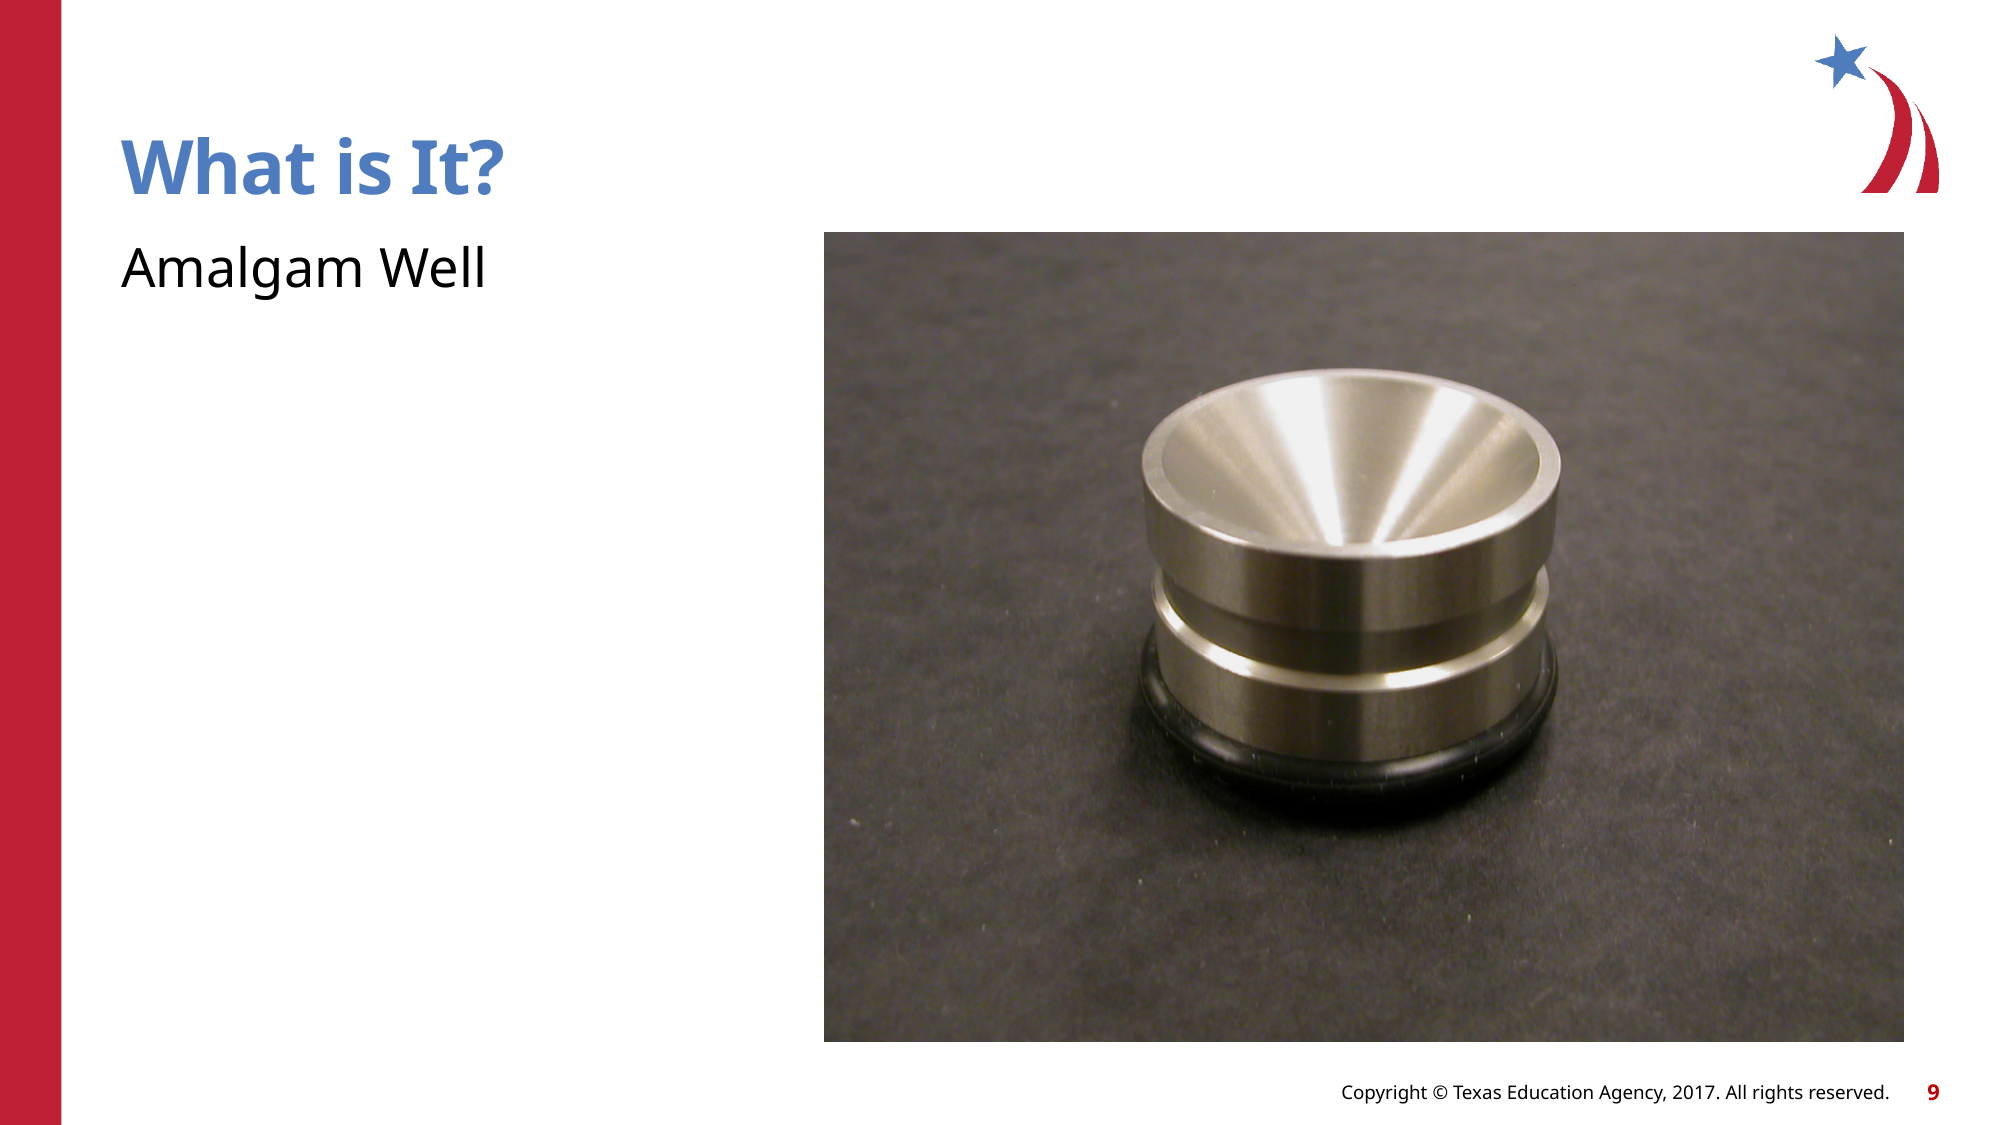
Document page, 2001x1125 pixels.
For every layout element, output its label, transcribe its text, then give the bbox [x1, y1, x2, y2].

text_box Amalgam Well [121, 233, 824, 1010]
title What is It? [121, 66, 1772, 211]
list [824, 232, 1904, 1043]
picture [1814, 34, 1939, 193]
